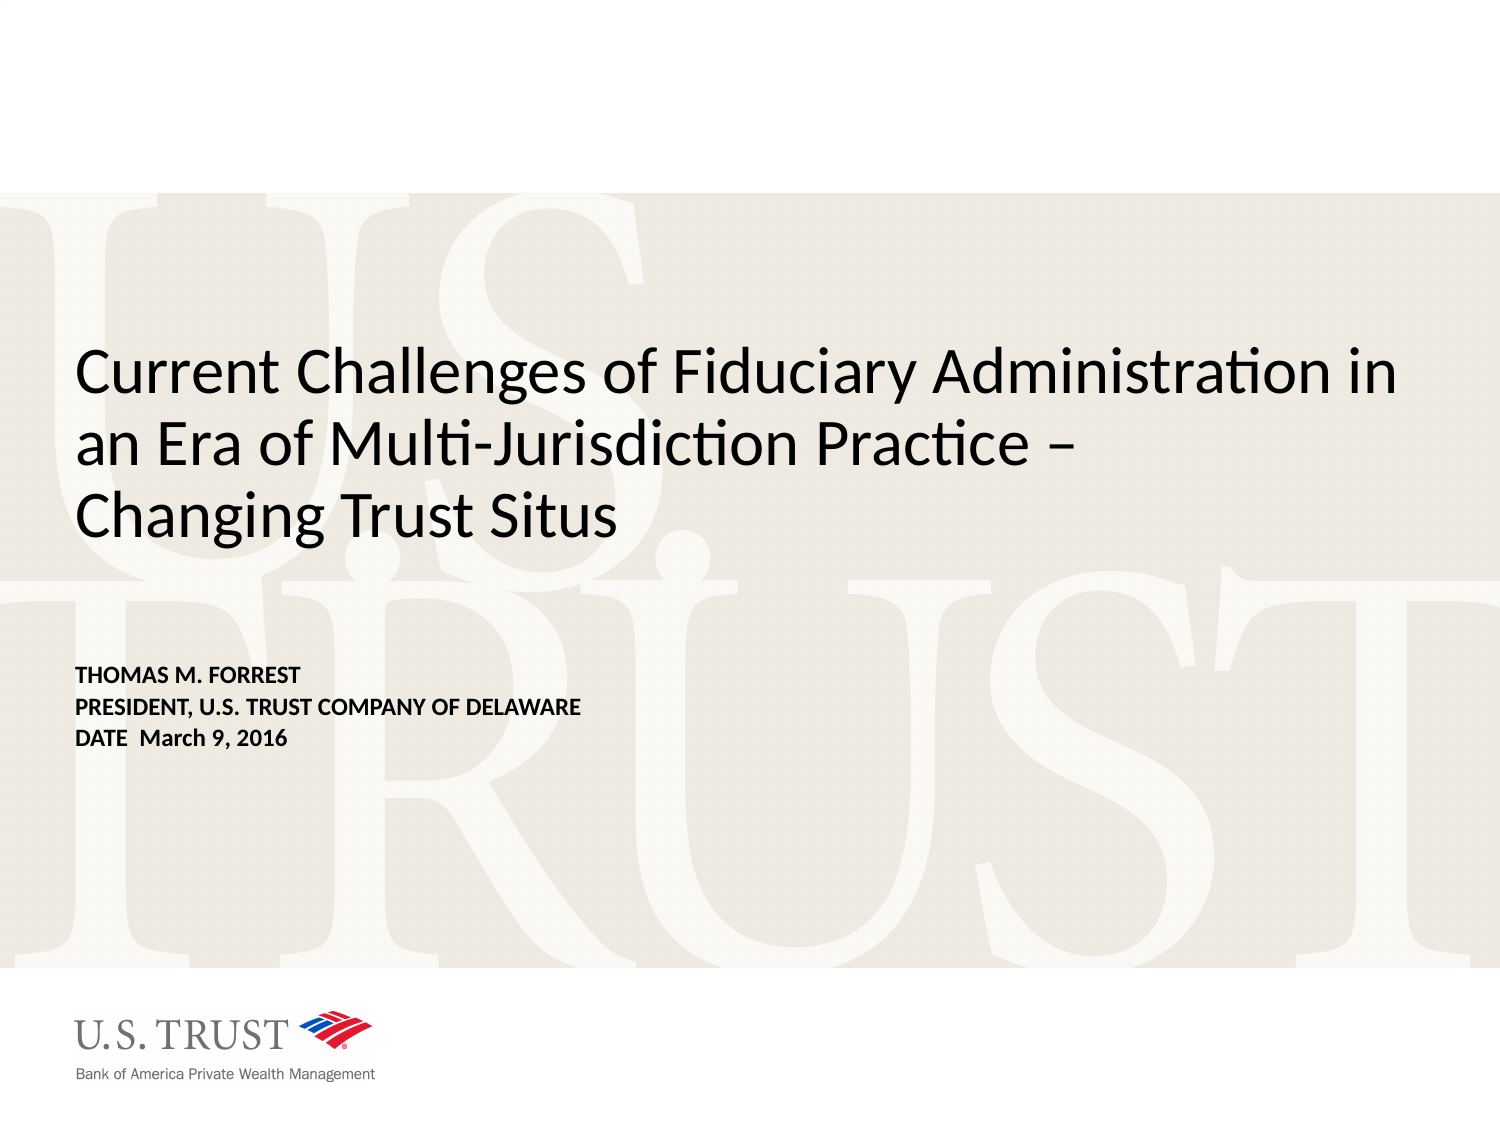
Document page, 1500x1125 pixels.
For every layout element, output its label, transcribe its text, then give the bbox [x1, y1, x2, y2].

picture [0, 193, 1500, 968]
list THOMAS M. FORREST PRESIDENT, U.S. TRUST COMPANY OF DELAWARE DATE March 9, 2016 [75, 657, 1408, 776]
picture [74, 1011, 375, 1082]
title Current Challenges of Fiduciary Administration in an Era of Multi-Jurisdiction Practice – Changing Trust Situs [75, 345, 1410, 548]
